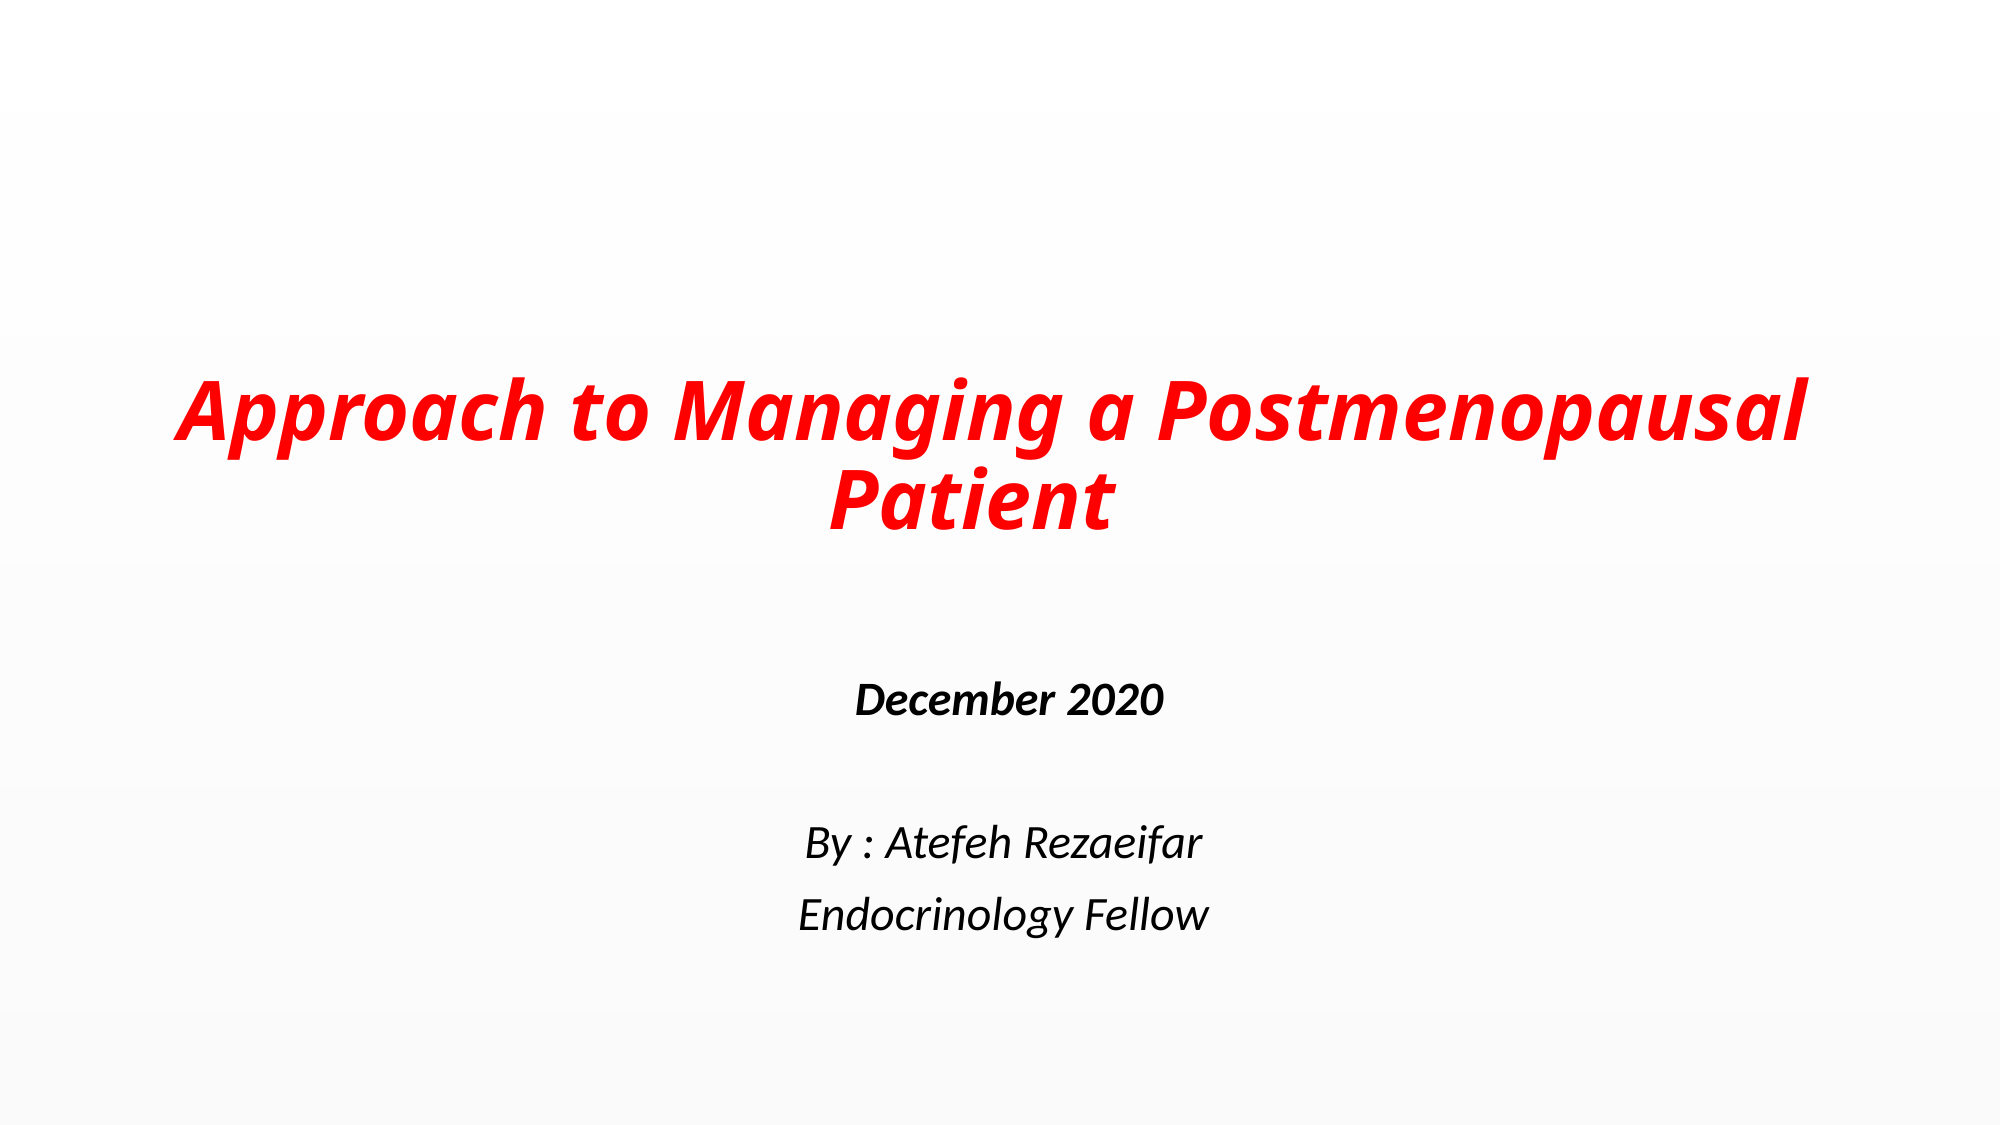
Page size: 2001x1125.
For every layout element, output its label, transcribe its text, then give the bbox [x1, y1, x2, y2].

title Approach to Managing a Postmenopausal Patient [77, 272, 1888, 555]
subtitle December 2020 By : Atefeh Rezaeifar Endocrinology Fellow [92, 666, 1927, 950]
